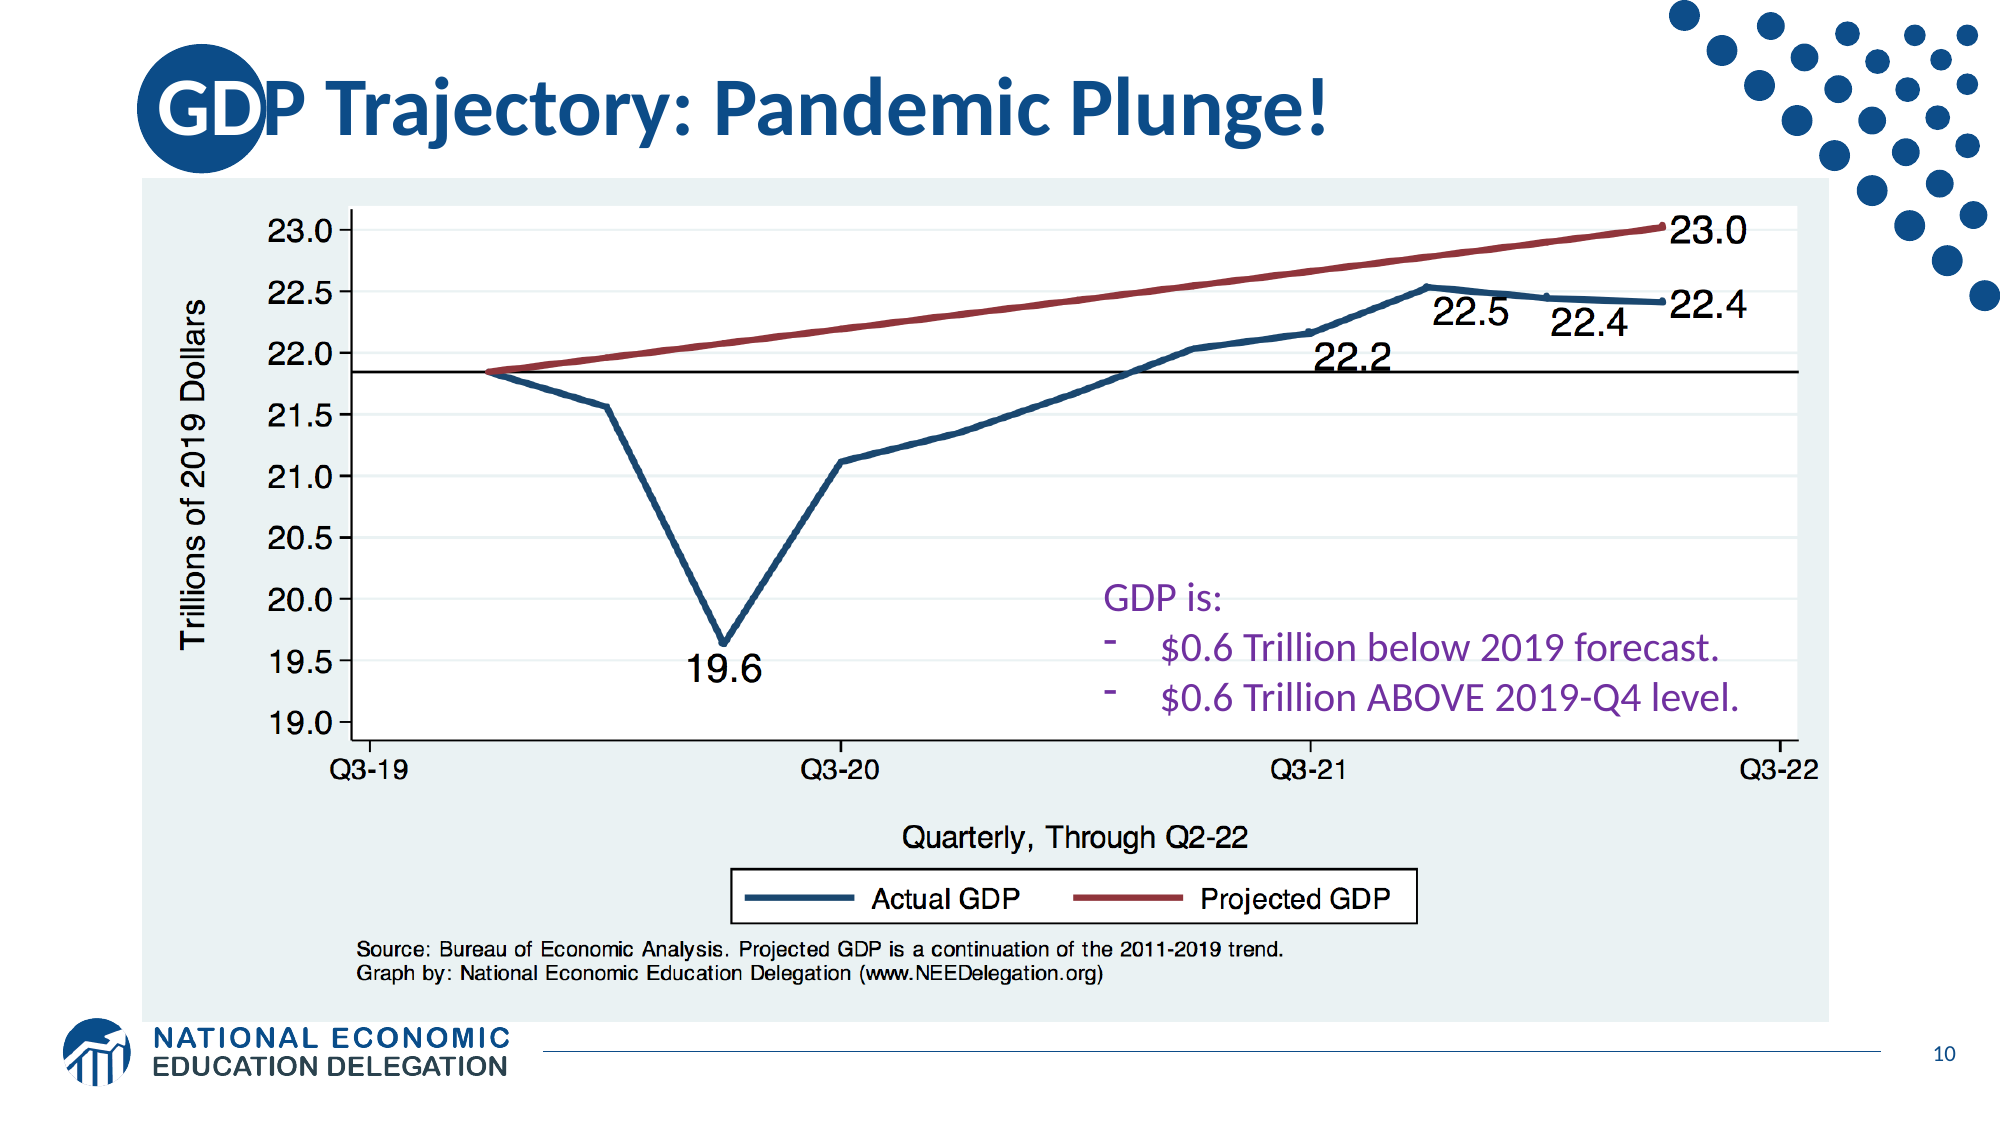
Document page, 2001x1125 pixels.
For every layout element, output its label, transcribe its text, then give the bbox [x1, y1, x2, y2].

slide_number 10 [1521, 1022, 1972, 1082]
title GDP Trajectory: Pandemic Plunge! [142, 0, 1868, 218]
picture [55, 1013, 520, 1091]
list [142, 178, 1830, 1022]
